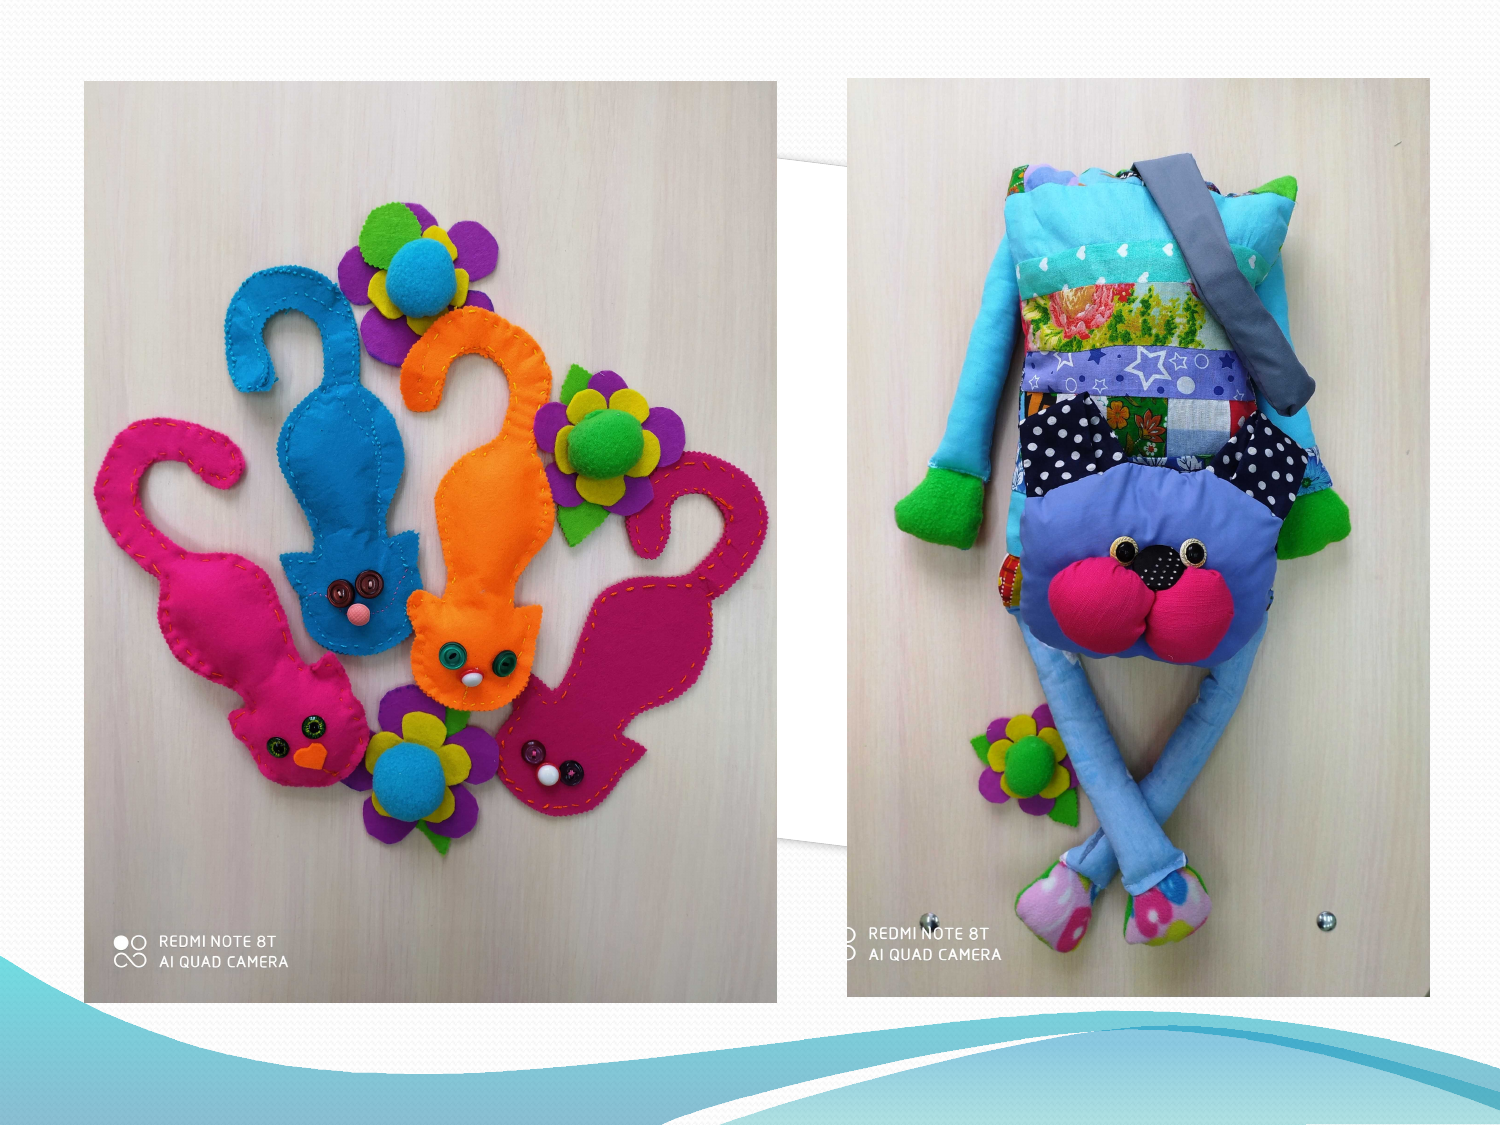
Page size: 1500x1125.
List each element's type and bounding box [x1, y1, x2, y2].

picture [84, 80, 777, 1004]
picture [847, 78, 1430, 997]
